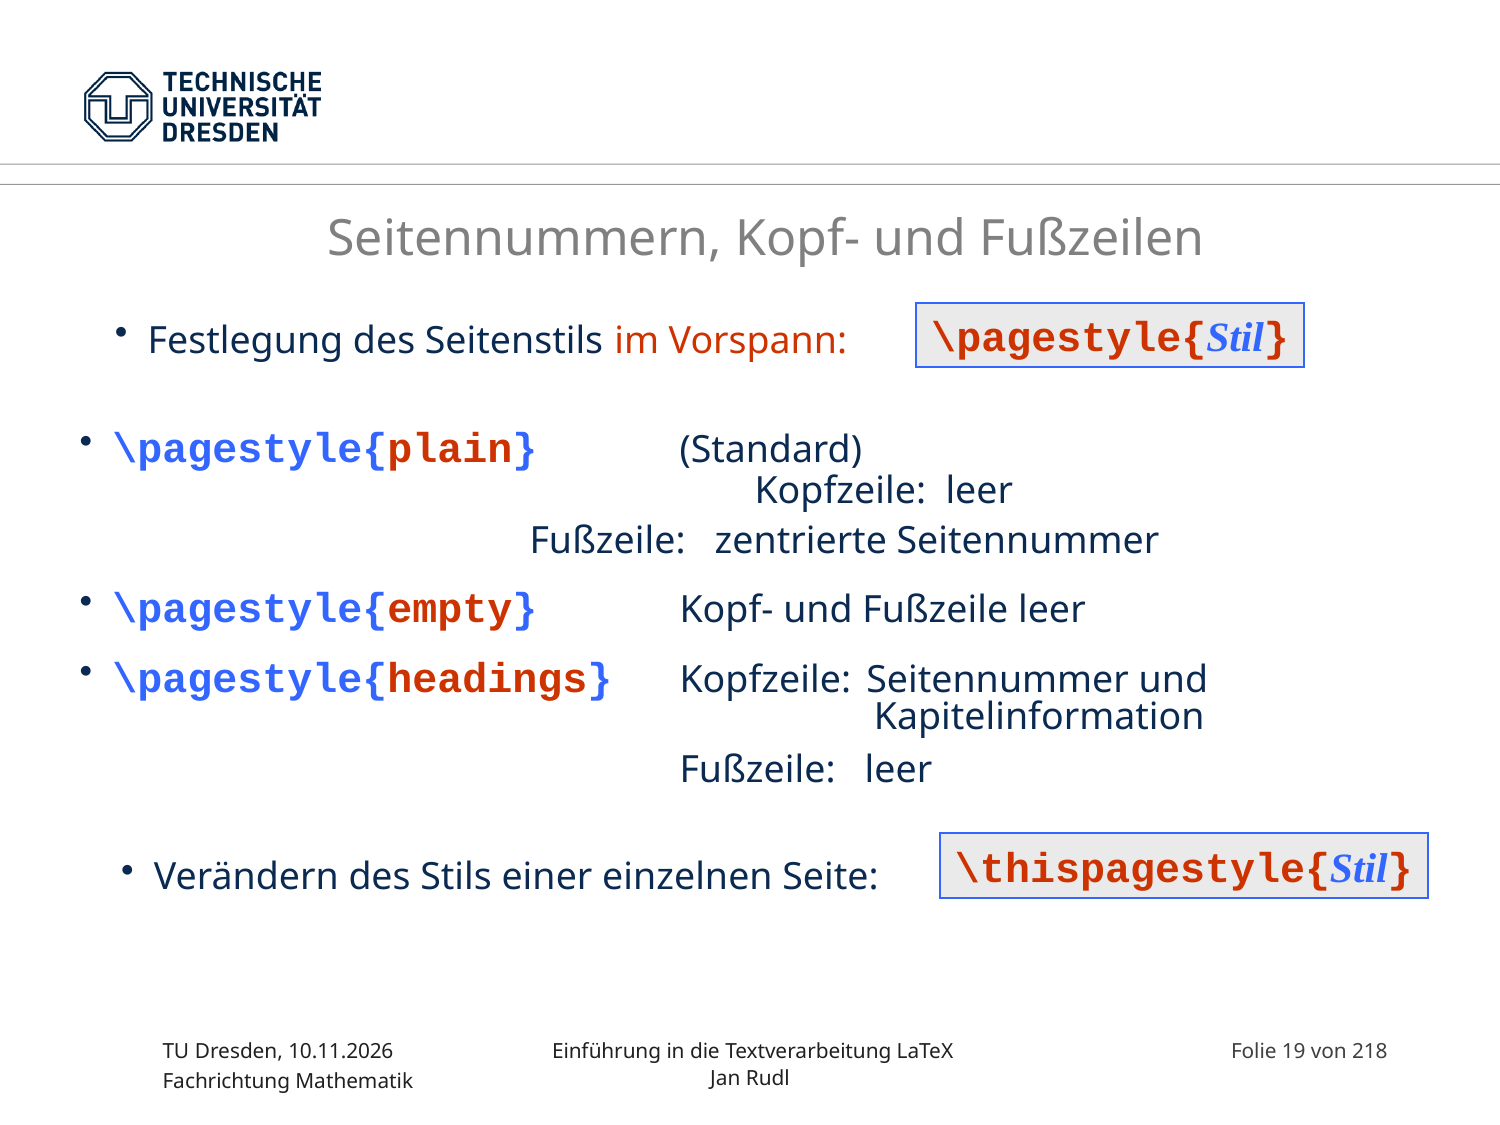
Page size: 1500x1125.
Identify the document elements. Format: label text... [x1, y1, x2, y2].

text_box \pagestyle{Stil} [916, 302, 1304, 368]
picture [83, 71, 321, 142]
text_box Seitennummern, Kopf- und Fußzeilen [75, 187, 1457, 285]
footer Einführung in die Textverarbeitung LaTeX Jan Rudl [512, 1037, 988, 1088]
slide_number Folie 19 von 218 [1074, 1037, 1388, 1076]
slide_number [162, 1037, 501, 1082]
text_box Festlegung des Seitenstils im Vorspann: [100, 304, 863, 370]
text_box \thispagestyle{Stil} [940, 833, 1428, 898]
text_box \pagestyle{plain} (Standard) Kopfzeile: leer Fußzeile: zentrierte Seitennummer \pagestyle{empty} Kopf- und Fußzeile leer \pagestyle{headings} Kopfzeile: Seitennummer und Kapitelinformation Fußzeile: leer [64, 413, 1436, 798]
text_box Verändern des Stils einer einzelnen Seite: [106, 813, 895, 905]
